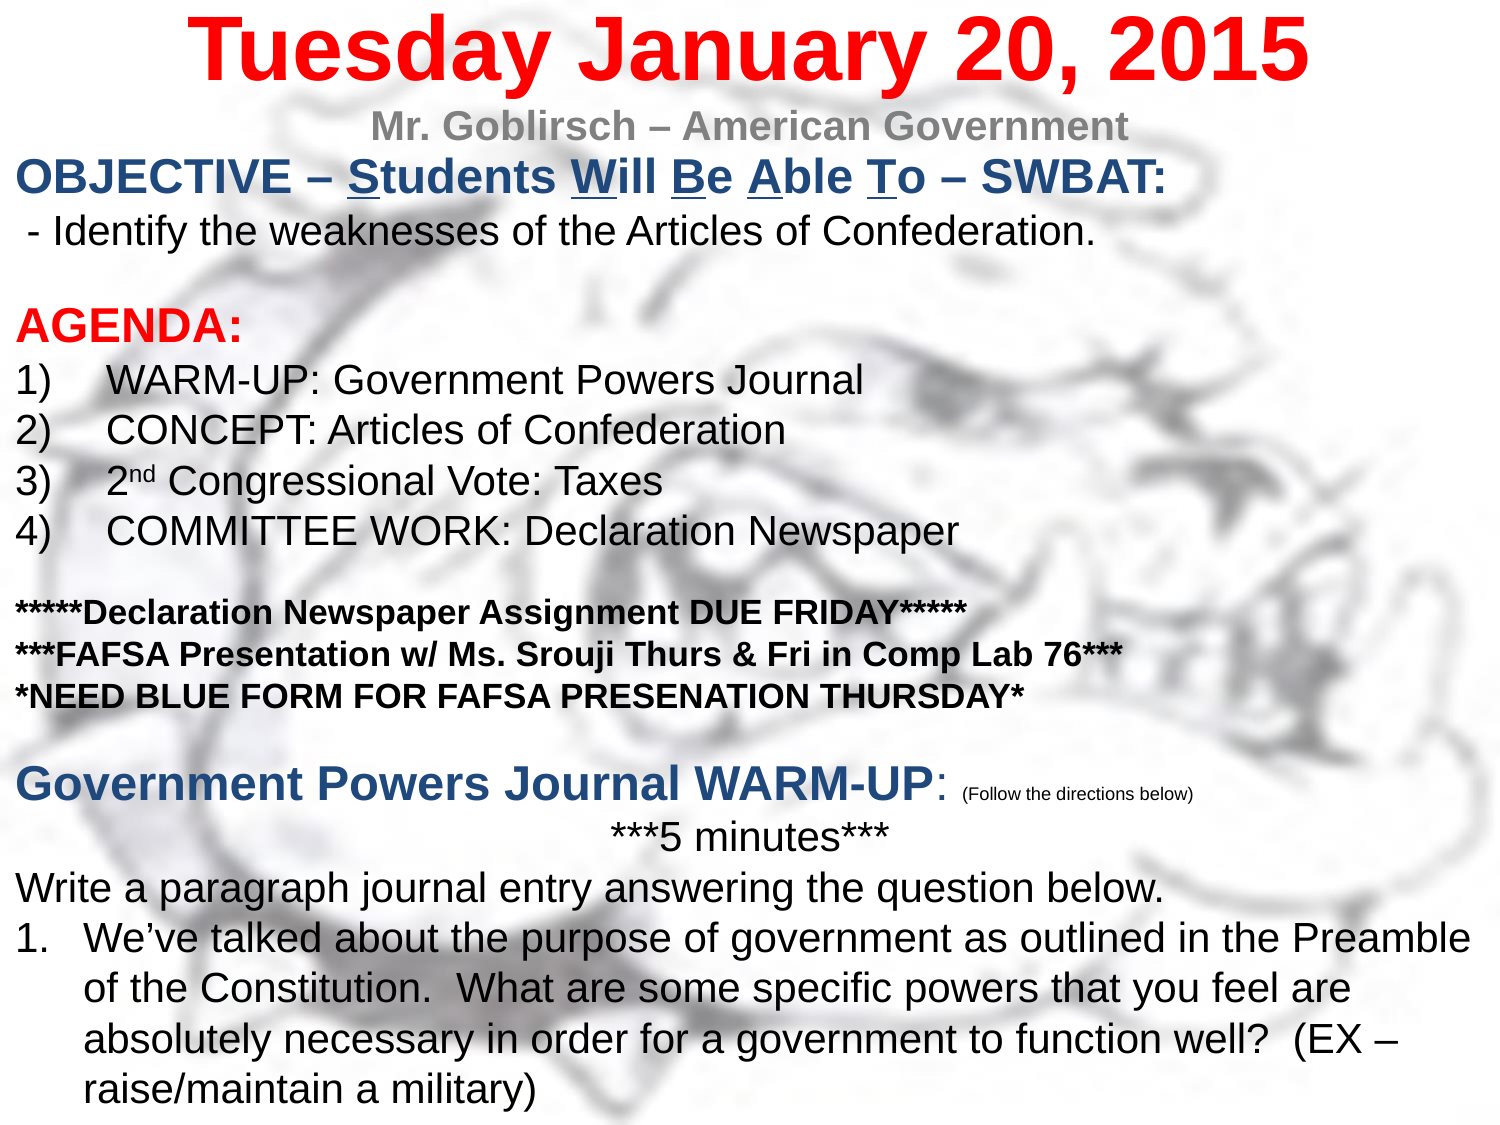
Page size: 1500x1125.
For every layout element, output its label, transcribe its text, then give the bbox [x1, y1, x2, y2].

title Tuesday January 20, 2015 Mr. Goblirsch – American Government [0, 0, 1500, 137]
list OBJECTIVE – Students Will Be Able To – SWBAT: - Identify the weaknesses of the Articles of Confederation. AGENDA: WARM-UP: Government Powers Journal CONCEPT: Articles of Confederation 2nd Congressional Vote: Taxes COMMITTEE WORK: Declaration Newspaper *****Declaration Newspaper Assignment DUE FRIDAY***** ***FAFSA Presentation w/ Ms. Srouji Thurs & Fri in Comp Lab 76*** *NEED BLUE FORM FOR FAFSA PRESENATION THURSDAY* Government Powers Journal WARM-UP: (Follow the directions below) ***5 minutes*** Write a paragraph journal entry answering the question below. We’ve talked about the purpose of government as outlined in the Preamble of the Constitution. What are some specific powers that you feel are absolutely necessary in order for a government to function well? (EX – raise/maintain a military) [0, 137, 1500, 1125]
